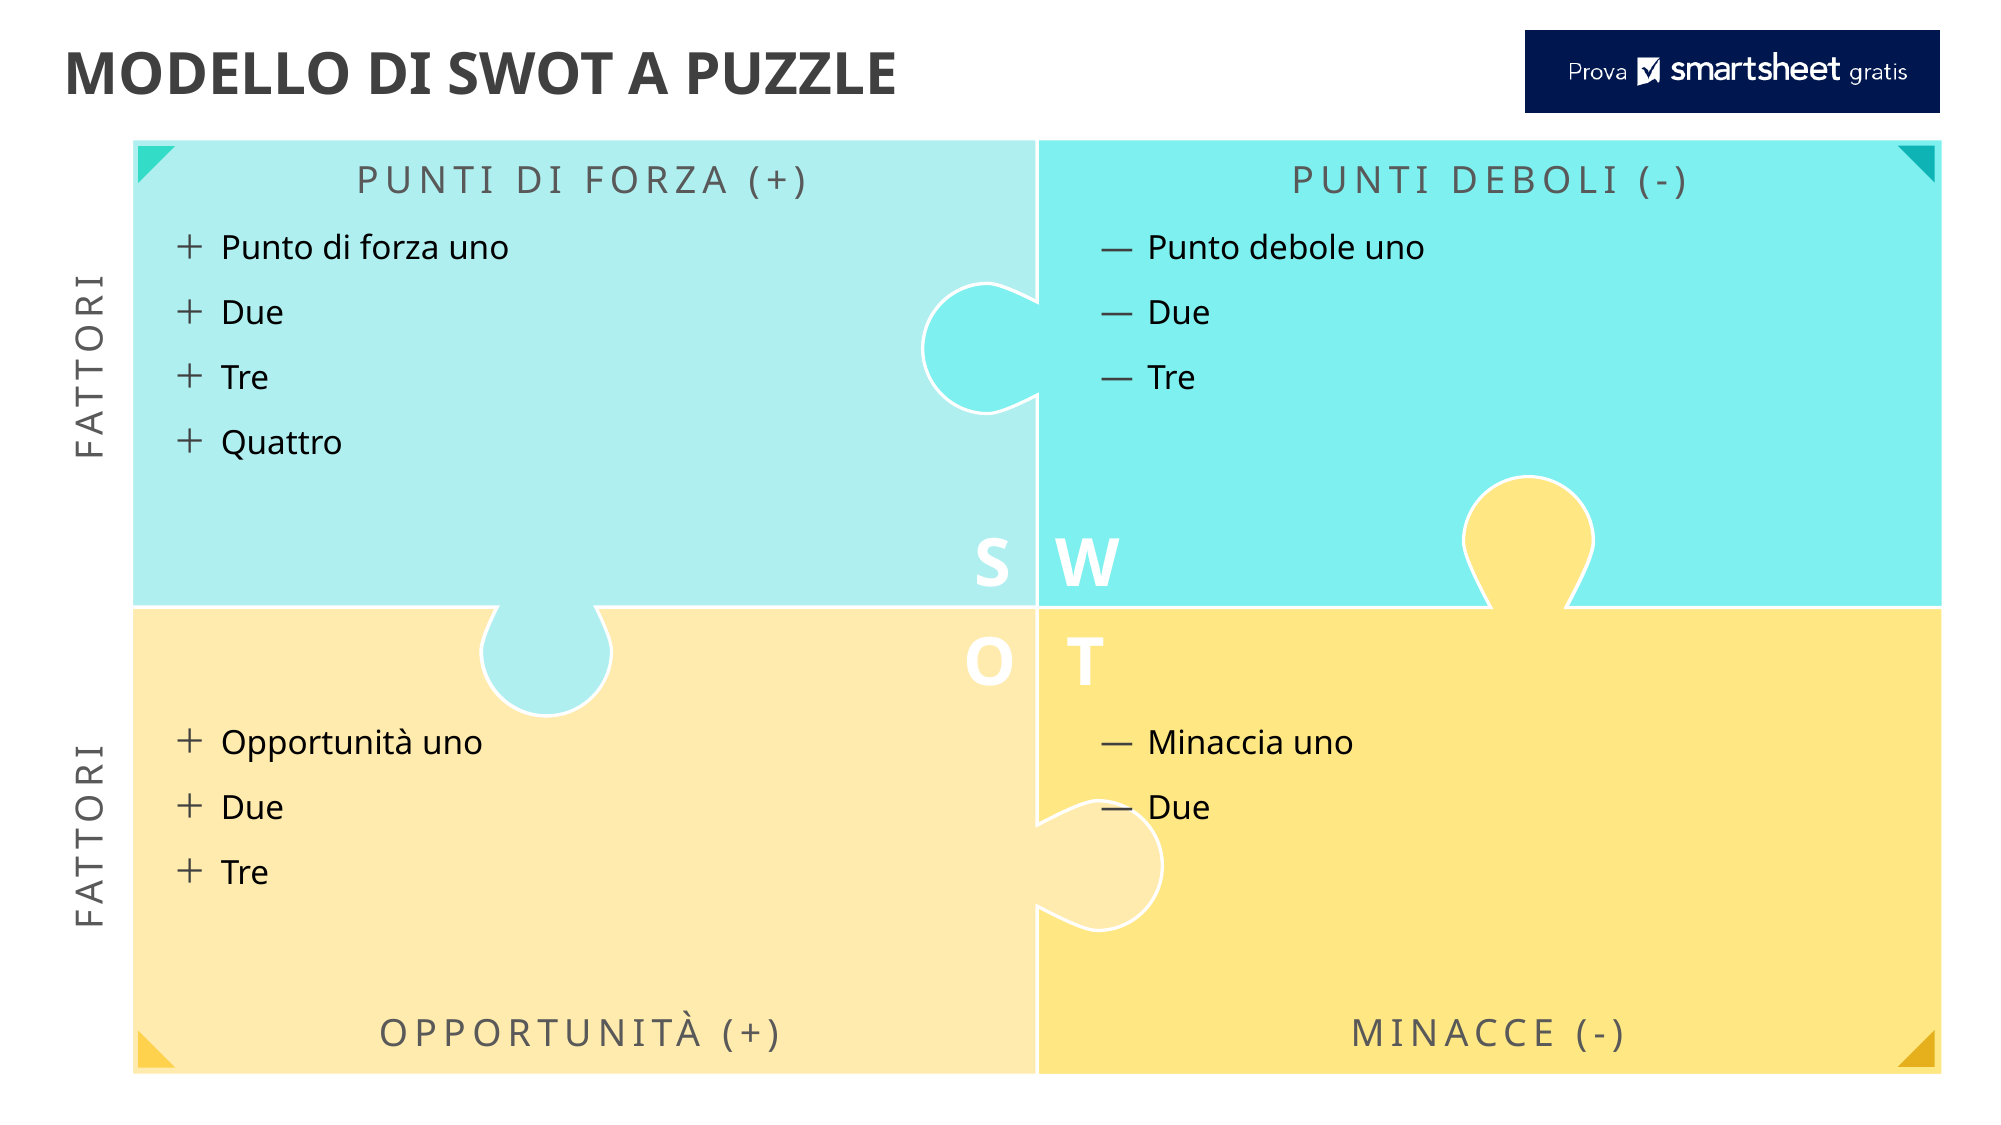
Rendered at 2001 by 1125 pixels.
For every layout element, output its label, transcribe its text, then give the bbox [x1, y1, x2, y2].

text_box FATTORI [57, 138, 118, 598]
text_box [1895, 1027, 1936, 1068]
text_box [131, 138, 1037, 713]
text_box [137, 145, 178, 186]
text_box MINACCE (-) [1038, 1001, 1936, 1062]
text_box Punto debole uno Due Tre [1085, 218, 1941, 404]
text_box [940, 512, 1132, 708]
text_box [1037, 477, 1943, 1076]
text_box PUNTI DEBOLI (-) [1040, 148, 1938, 209]
text_box [1895, 144, 1936, 185]
text_box [1030, 138, 1944, 608]
text_box Opportunità uno Due Tre [159, 713, 1030, 899]
text_box PUNTI DI FORZA (+) [132, 148, 1030, 209]
text_box [137, 1028, 178, 1069]
text_box MODELLO DI SWOT A PUZZLE [49, 28, 1163, 114]
text_box OPPORTUNITÀ (+) [130, 1001, 1028, 1062]
picture [1525, 30, 1940, 113]
text_box FATTORI [57, 607, 118, 1067]
text_box [131, 607, 1162, 1076]
text_box Minaccia uno Due [1085, 713, 1941, 834]
text_box Punto di forza uno Due Tre Quattro [159, 219, 1030, 469]
